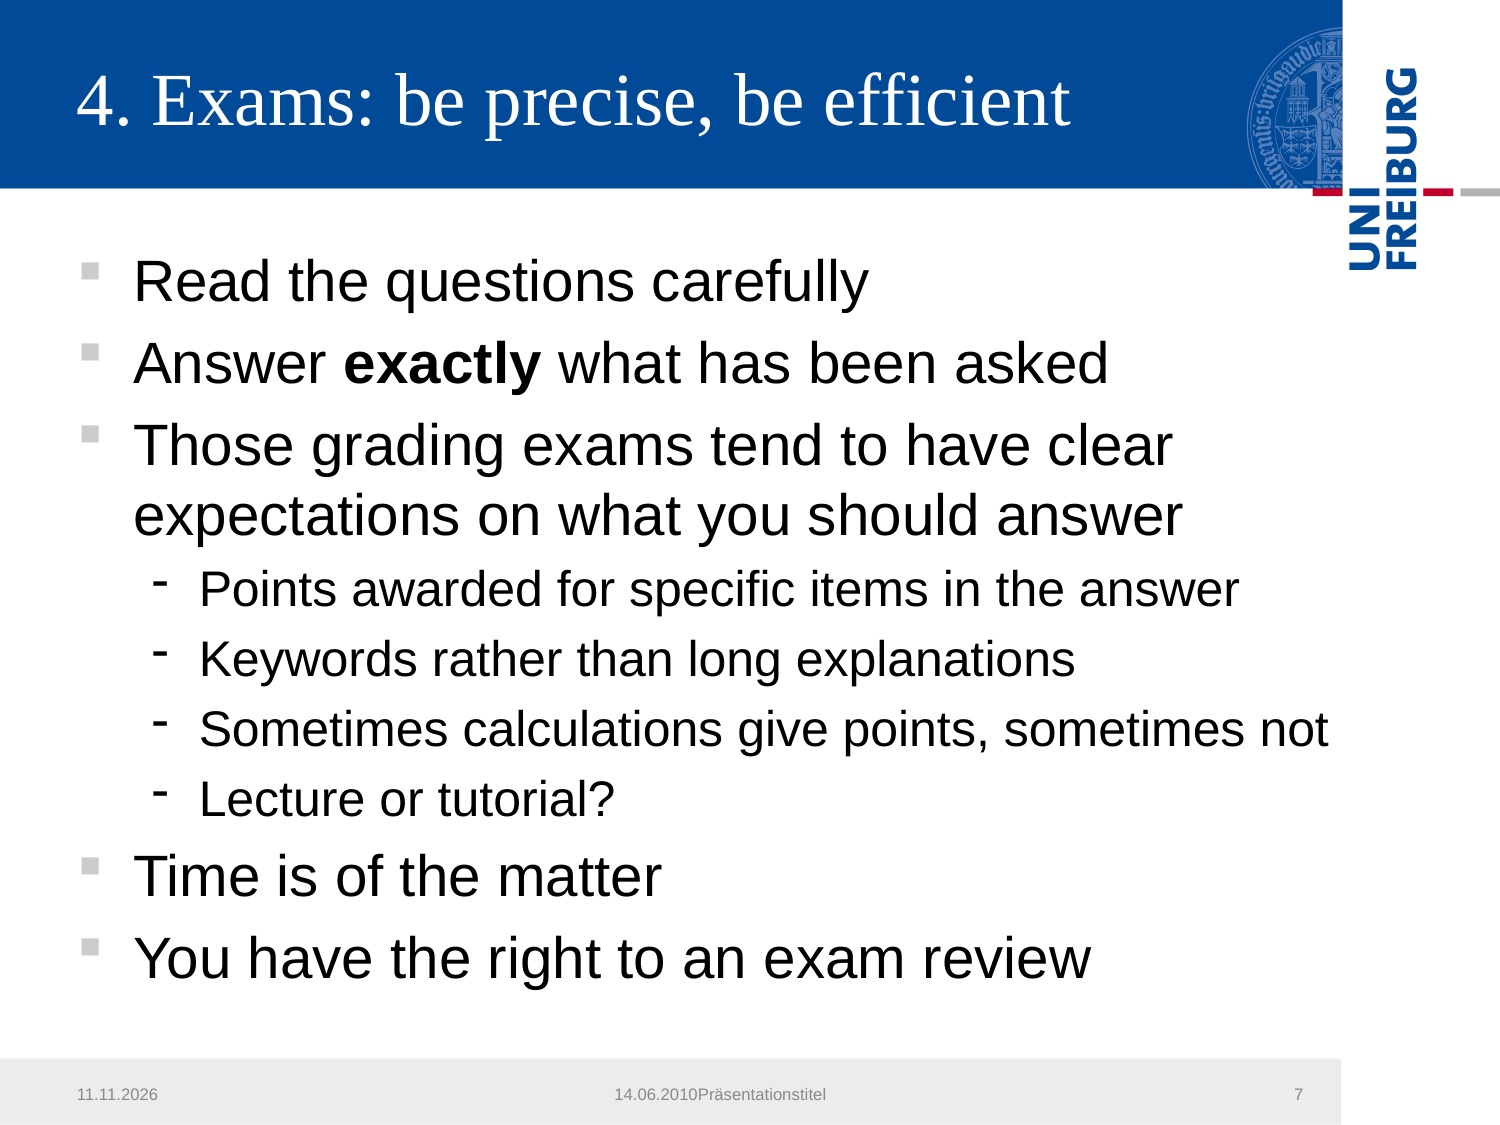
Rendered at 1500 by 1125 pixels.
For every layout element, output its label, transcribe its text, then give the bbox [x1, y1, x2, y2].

picture [0, 0, 1500, 270]
title 4. Exams: be precise, be efficient [76, 49, 1235, 169]
slide_number 7 [1234, 1074, 1304, 1114]
footer 14.06.2010Präsentationstitel [229, 1074, 1211, 1114]
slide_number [76, 1074, 207, 1114]
list Read the questions carefully Answer exactly what has been asked Those grading exams tend to have clear expectations on what you should answer Points awarded for specific items in the answer Keywords rather than long explanations Sometimes calculations give points, sometimes not Lecture or tutorial? Time is of the matter You have the right to an exam review [76, 243, 1341, 1024]
